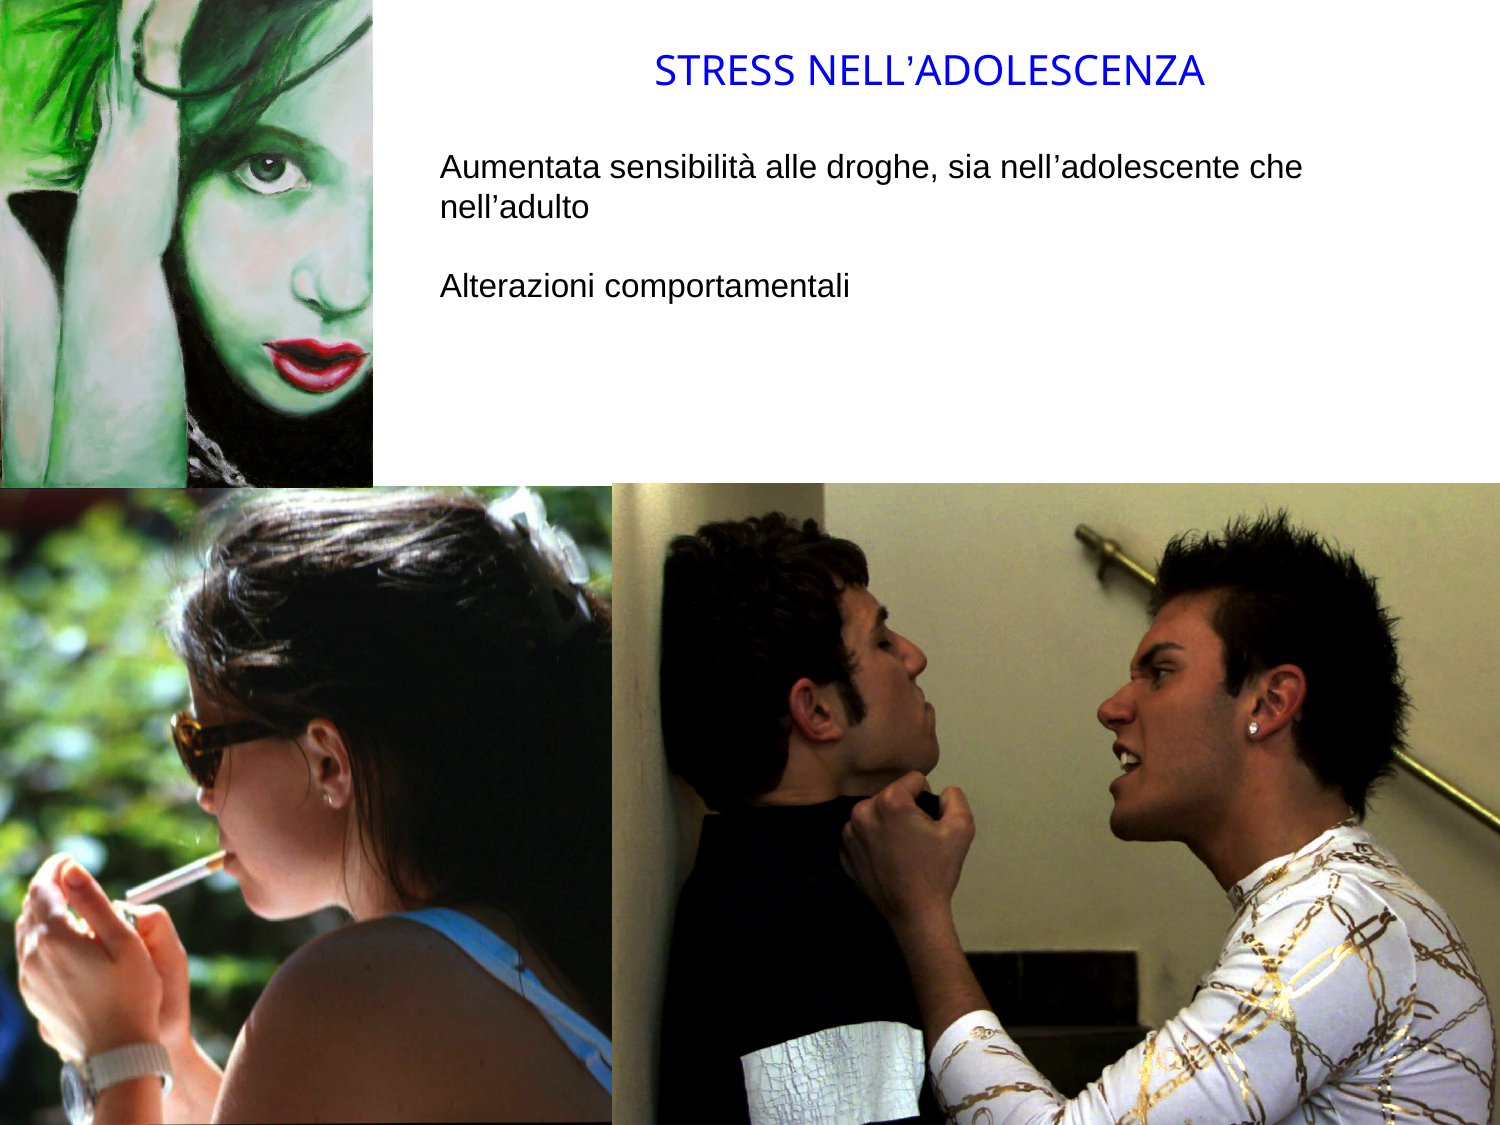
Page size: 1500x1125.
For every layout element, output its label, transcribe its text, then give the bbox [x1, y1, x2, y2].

text_box STRESS NELL’ADOLESCENZA [639, 36, 1221, 101]
text_box Aumentata sensibilità alle droghe, sia nell’adolescente che nell’adulto Alterazioni comportamentali [425, 137, 1450, 312]
picture [0, 0, 1500, 1125]
